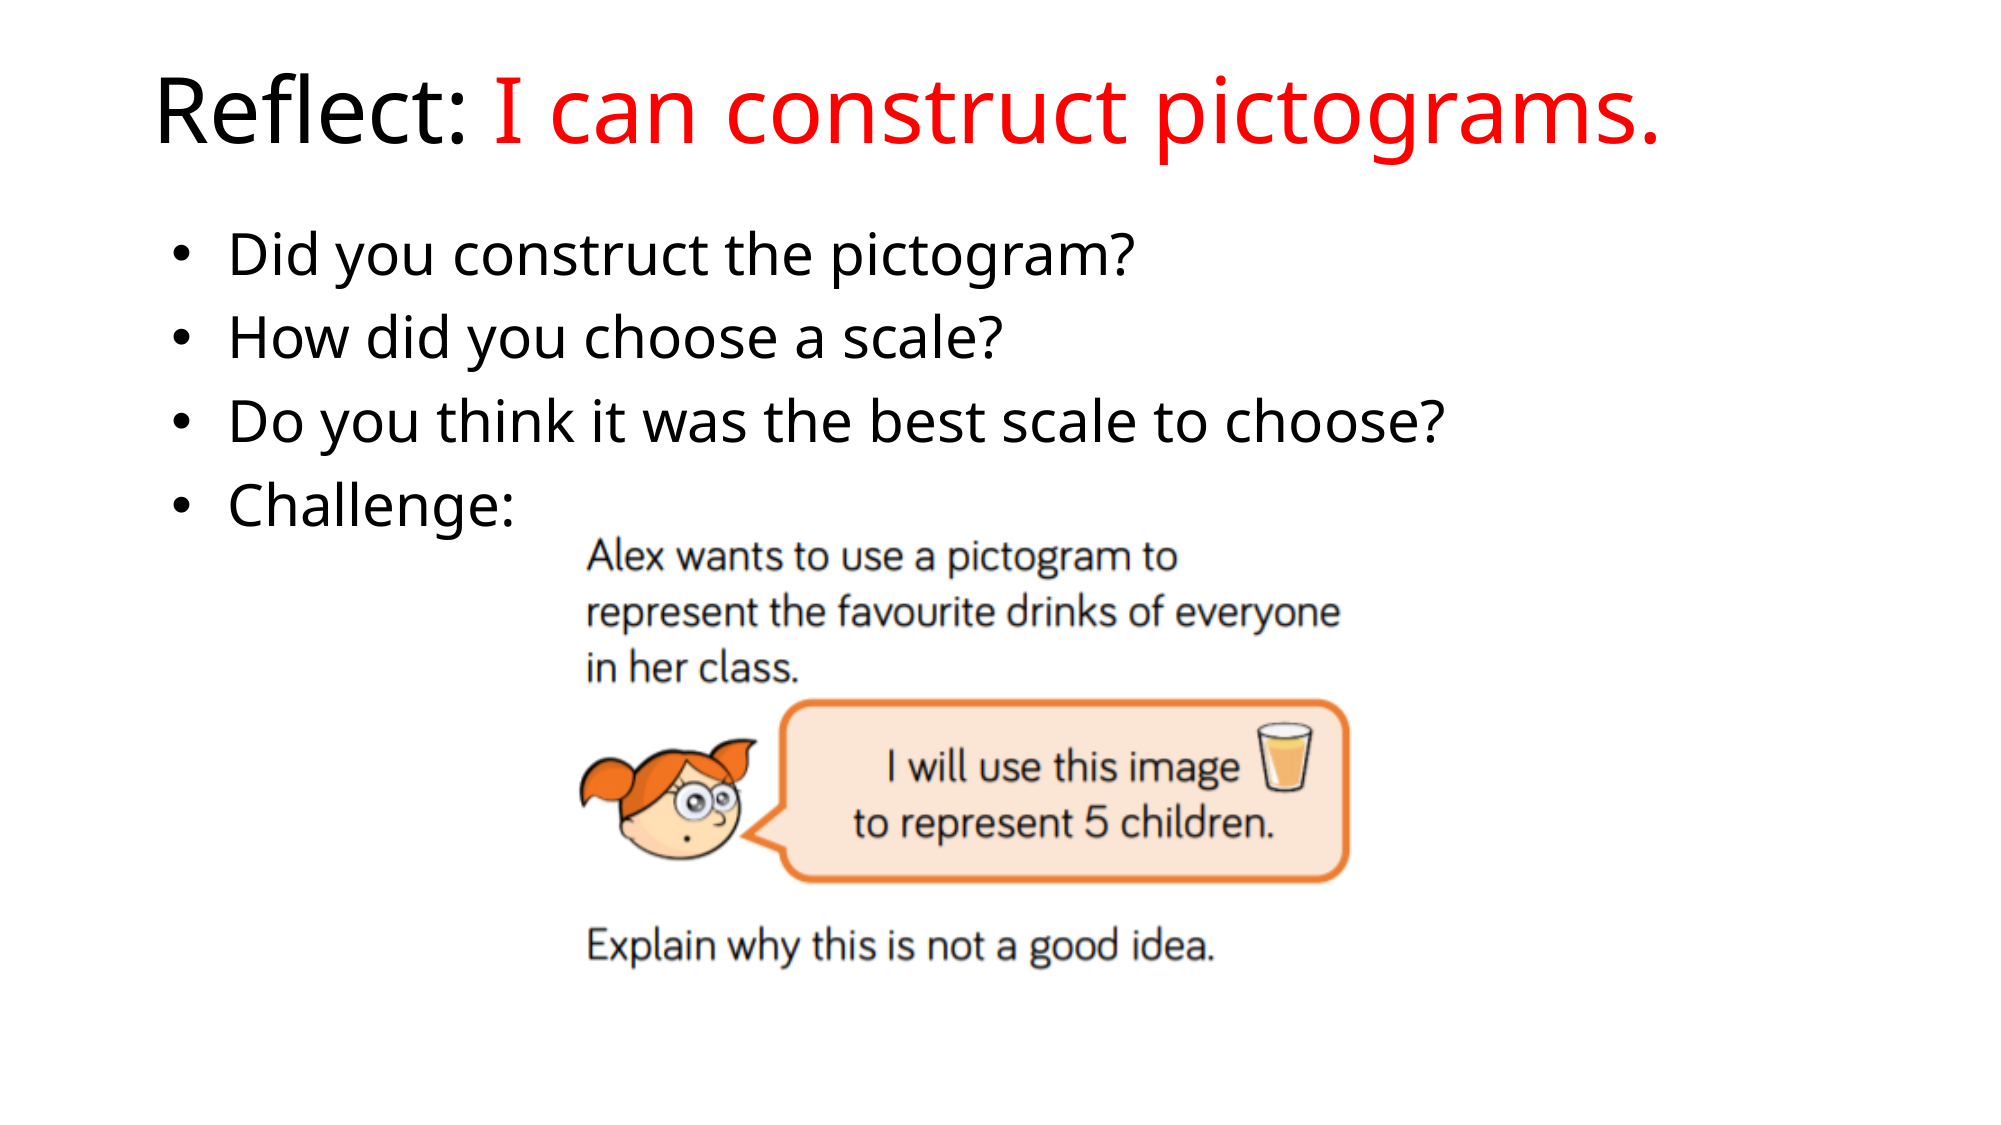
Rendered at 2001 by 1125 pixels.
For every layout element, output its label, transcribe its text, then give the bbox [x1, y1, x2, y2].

picture [562, 504, 1357, 1026]
list Did you construct the pictogram? How did you choose a scale? Do you think it was the best scale to choose? Challenge: [137, 217, 1863, 1014]
title Reflect: I can construct pictograms. [137, 59, 1863, 217]
